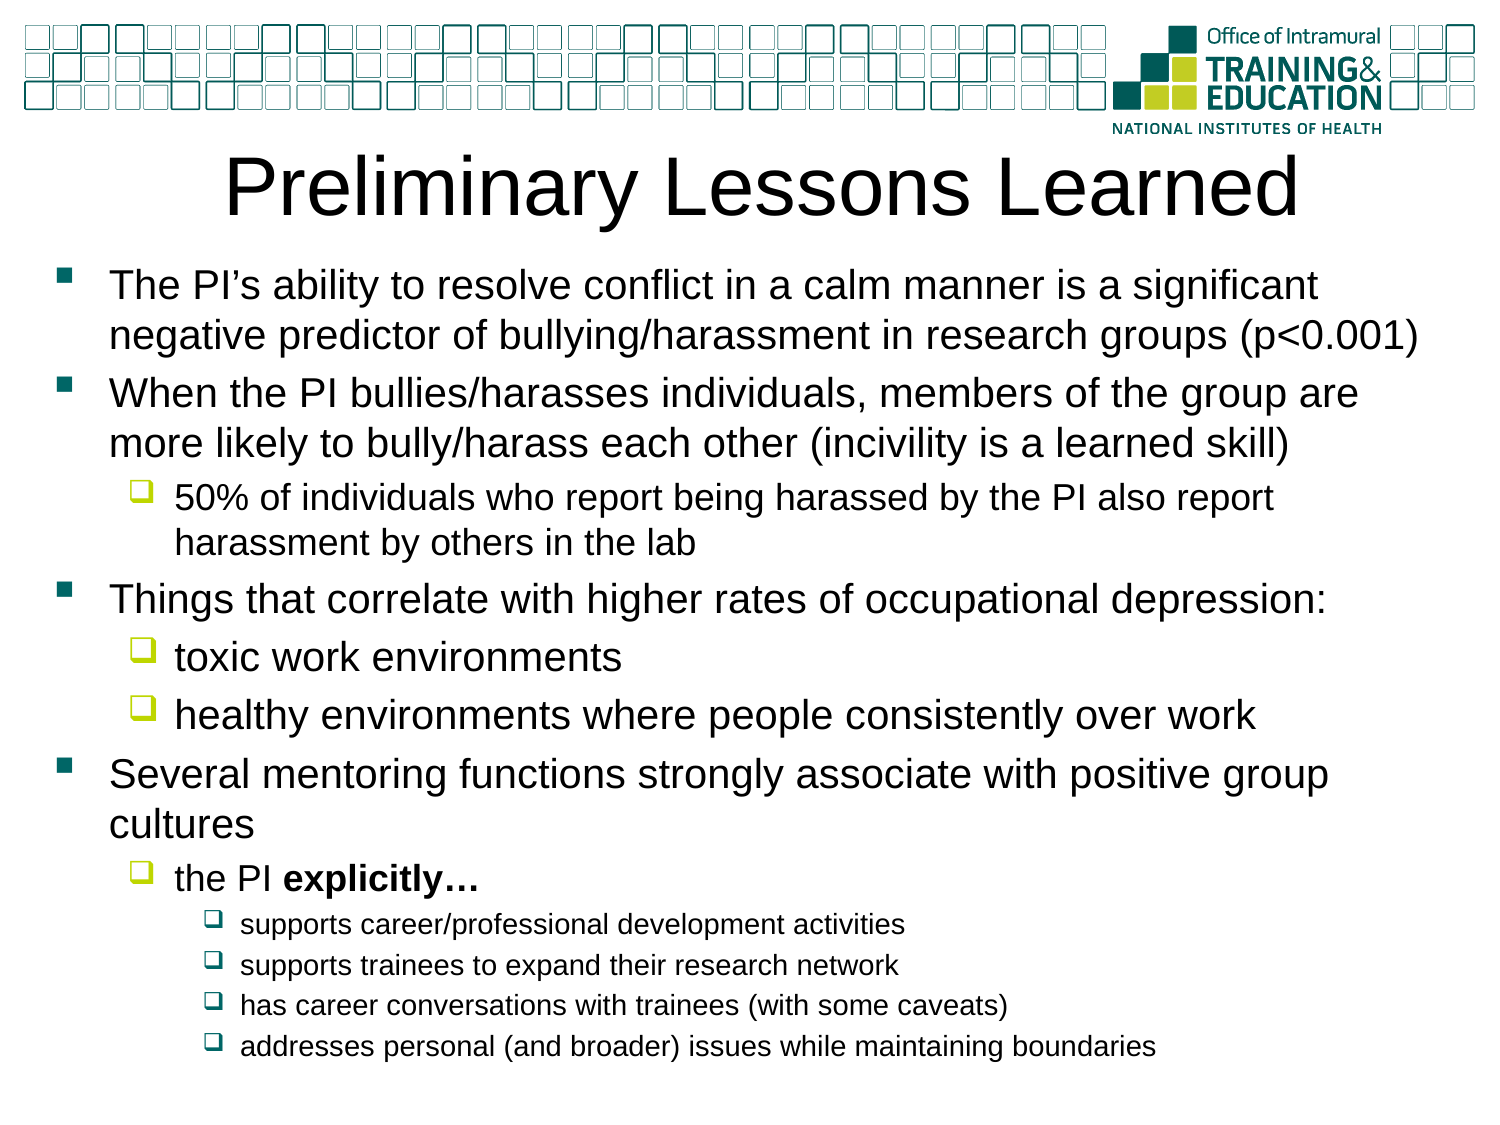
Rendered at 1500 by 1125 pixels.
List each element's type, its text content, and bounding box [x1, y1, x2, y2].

picture [24, 24, 1475, 134]
list The PI’s ability to resolve conflict in a calm manner is a significant negative predictor of bullying/harassment in research groups (p<0.001) When the PI bullies/harasses individuals, members of the group are more likely to bully/harass each other (incivility is a learned skill) 50% of individuals who report being harassed by the PI also report harassment by others in the lab Things that correlate with higher rates of occupational depression: toxic work environments healthy environments where people consistently over work Several mentoring functions strongly associate with positive group cultures the PI explicitly… supports career/professional development activities supports trainees to expand their research network has career conversations with trainees (with some caveats) addresses personal (and broader) issues while maintaining boundaries [37, 249, 1475, 1125]
title Preliminary Lessons Learned [87, 125, 1438, 249]
